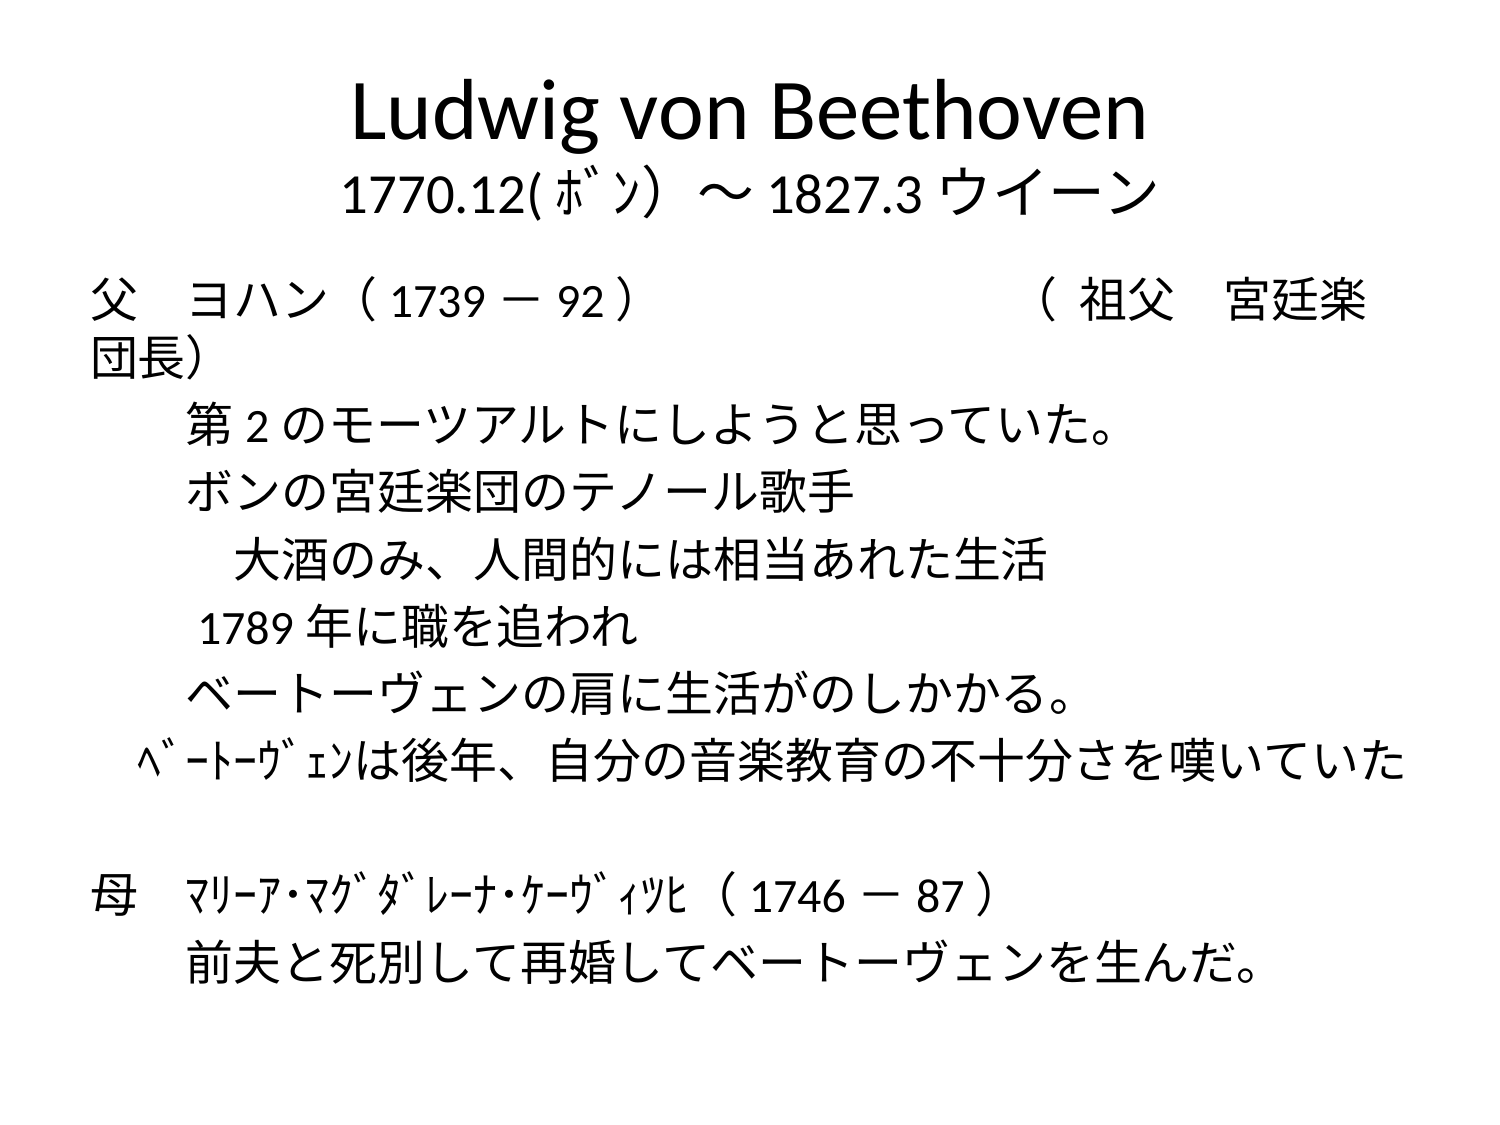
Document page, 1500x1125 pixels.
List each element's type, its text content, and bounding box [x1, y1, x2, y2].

title Ludwig von Beethoven 1770.12(ﾎﾞﾝ）～1827.3ウイーン [75, 45, 1425, 233]
list 父 ヨハン（1739－92） （ 祖父 宮廷楽団長） 第2のモーツアルトにしようと思っていた。 ボンの宮廷楽団のテノール歌手 大酒のみ、人間的には相当あれた生活 1789年に職を追われ ベートーヴェンの肩に生活がのしかかる。 ﾍﾞｰﾄｰｳﾞｪﾝは後年、自分の音楽教育の不十分さを嘆いていた 母 ﾏﾘｰｱ･ﾏｸﾞﾀﾞﾚｰﾅ･ｹｰｳﾞｨﾂﾋ（1746－87） 前夫と死別して再婚してベートーヴェンを生んだ。 [75, 262, 1425, 1005]
